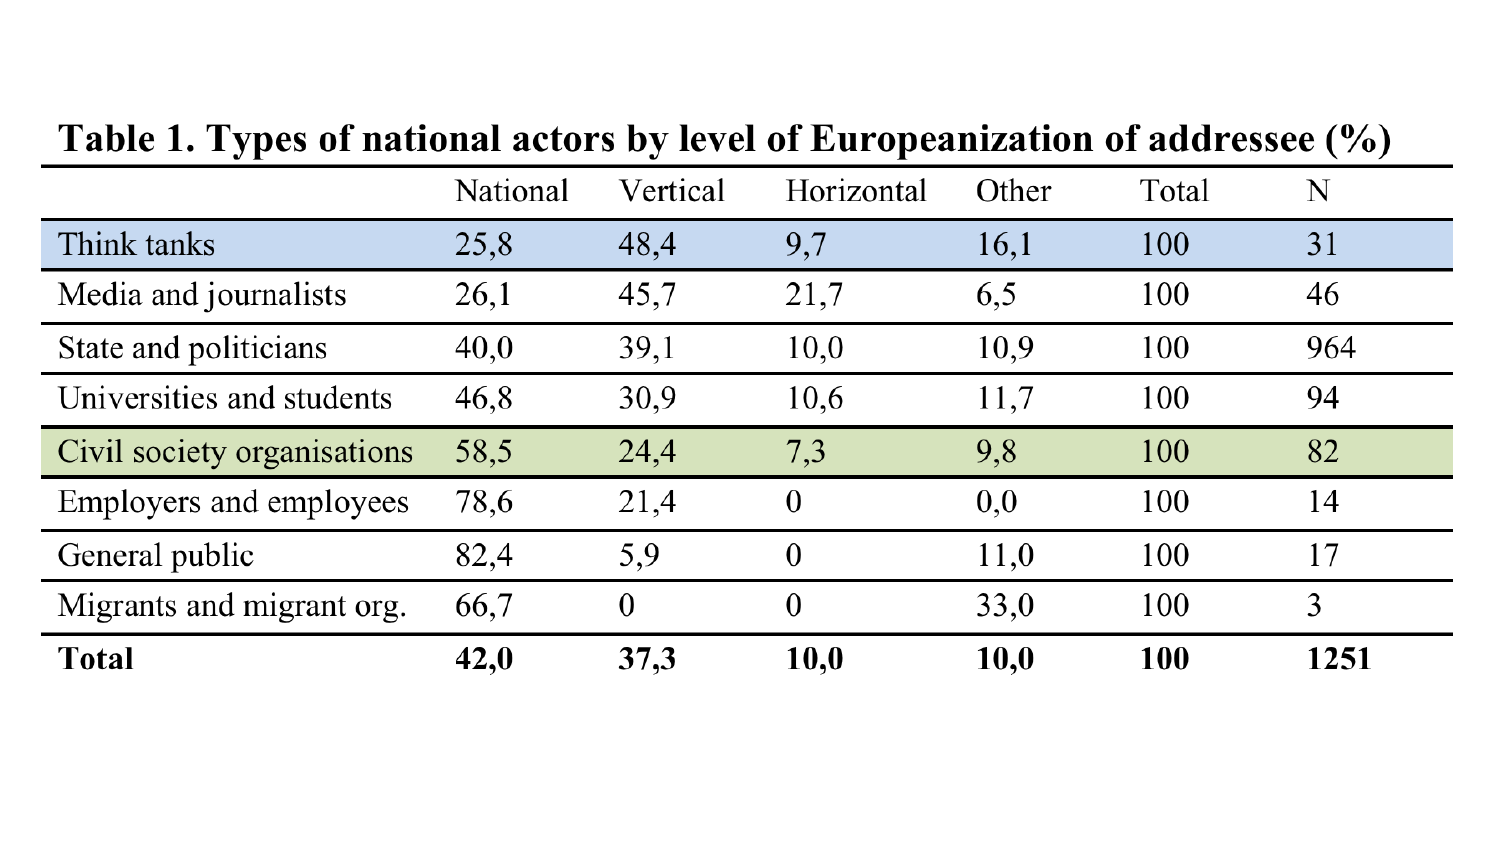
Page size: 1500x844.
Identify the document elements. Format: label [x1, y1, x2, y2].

picture [37, 114, 1463, 730]
